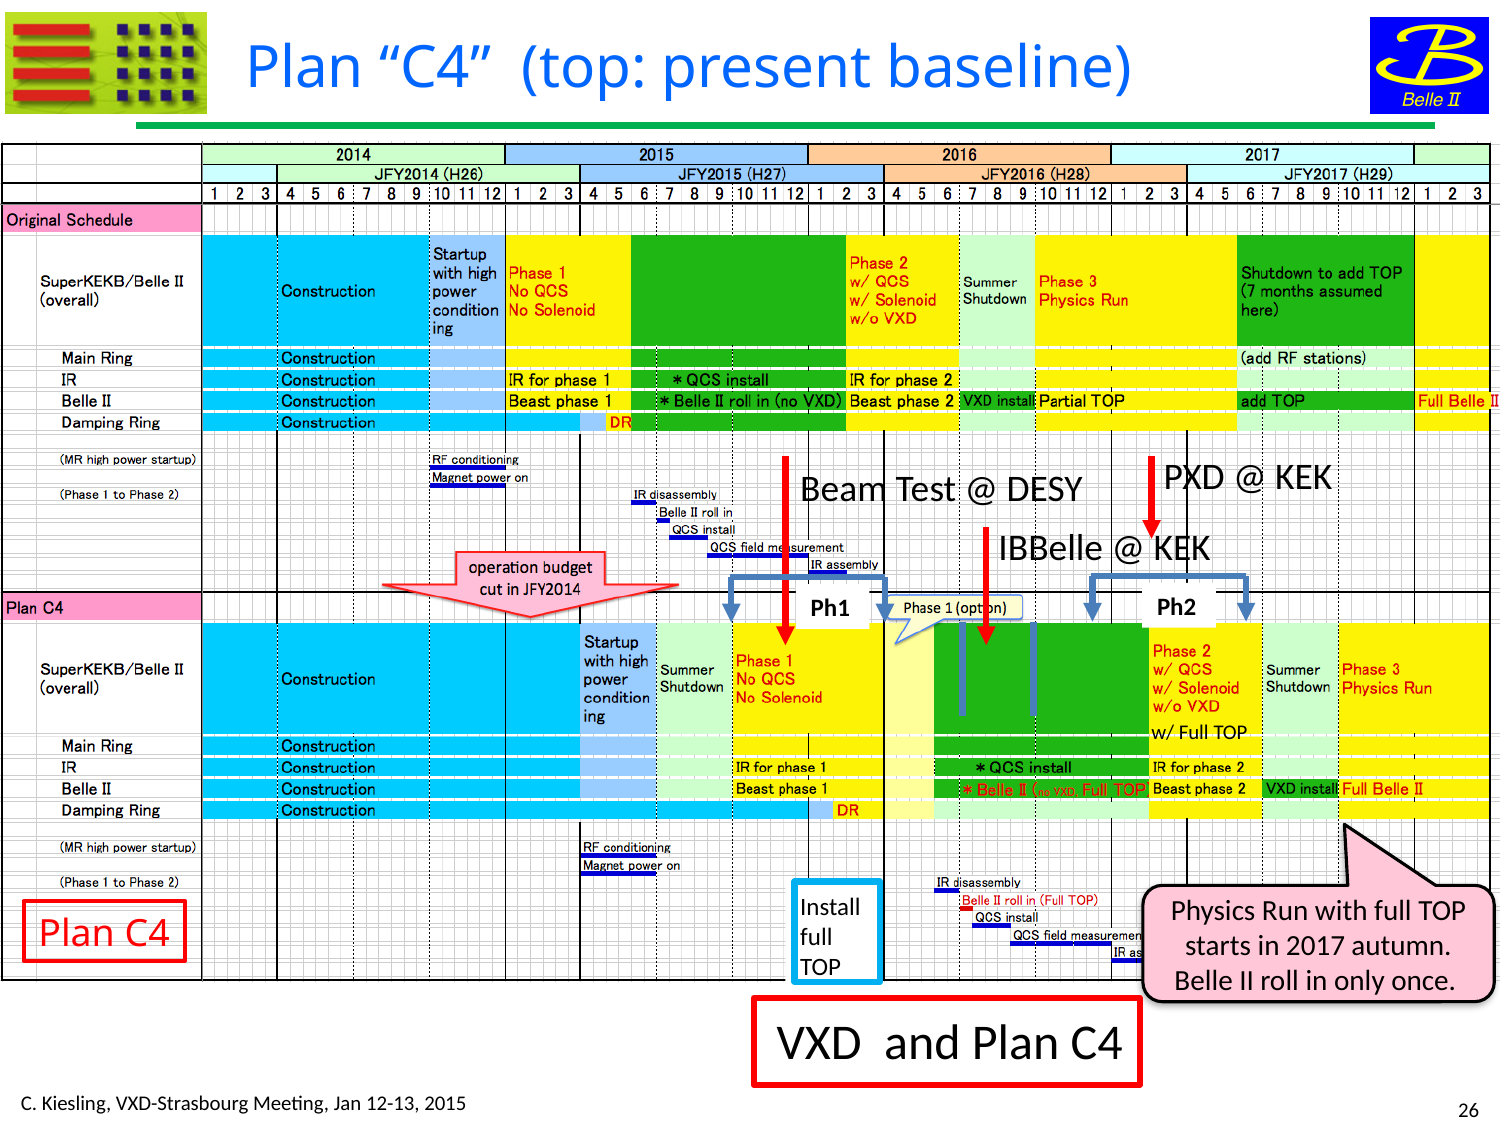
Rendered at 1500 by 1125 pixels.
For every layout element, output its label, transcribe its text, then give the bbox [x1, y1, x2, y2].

picture [0, 141, 1500, 983]
picture [799, 886, 876, 978]
picture [1370, 17, 1489, 114]
picture [5, 12, 207, 114]
slide_number 26 [1407, 1088, 1495, 1118]
footer C. Kiesling, VXD-Strasbourg Meeting, Jan 12-13, 2015 [5, 1081, 1306, 1125]
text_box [753, 997, 1140, 1086]
text_box Physics Run with full TOP starts in 2017 autumn. Belle II roll in only once. [1144, 991, 1493, 1003]
text_box Plan “C4” (top: present baseline) [230, 22, 1471, 107]
